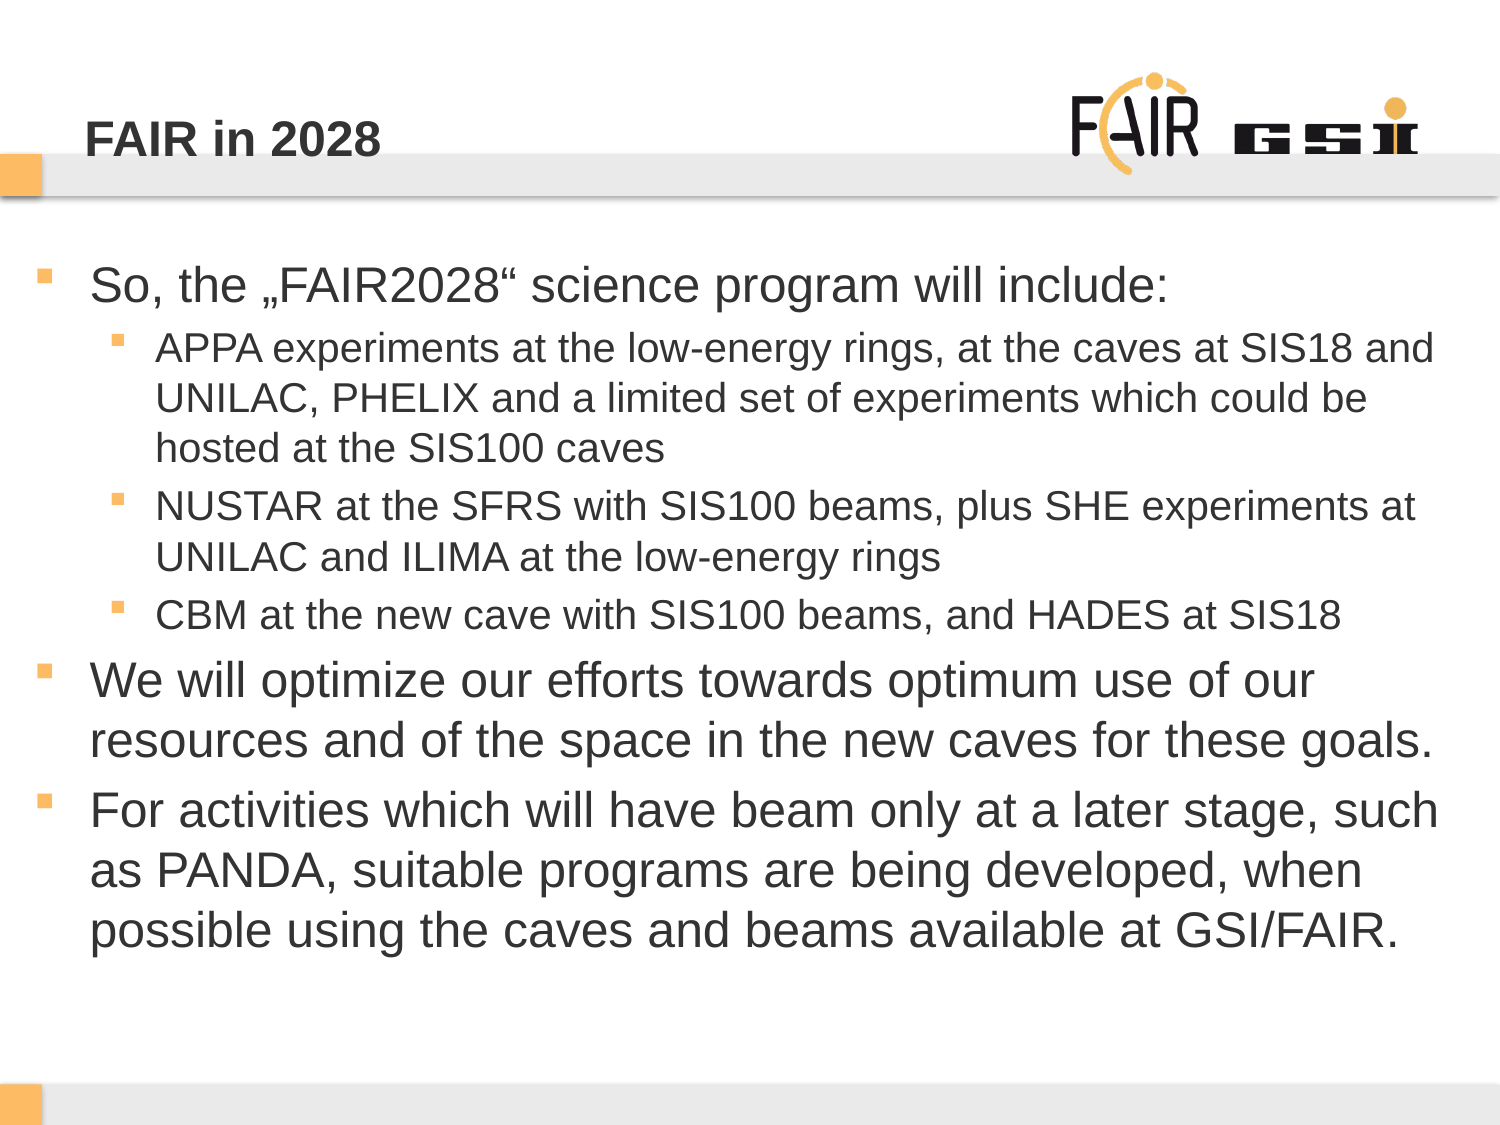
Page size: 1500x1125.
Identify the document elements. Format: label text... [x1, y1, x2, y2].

picture [1071, 70, 1199, 177]
title FAIR in 2028 [69, 44, 986, 174]
list So, the „FAIR2028“ science program will include: APPA experiments at the low-energy rings, at the caves at SIS18 and UNILAC, PHELIX and a limited set of experiments which could be hosted at the SIS100 caves NUSTAR at the SFRS with SIS100 beams, plus SHE experiments at UNILAC and ILIMA at the low-energy rings CBM at the new cave with SIS100 beams, and HADES at SIS18 We will optimize our efforts towards optimum use of our resources and of the space in the new caves for these goals. For activities which will have beam only at a later stage, such as PANDA, suitable programs are being developed, when possible using the caves and beams available at GSI/FAIR. [18, 244, 1467, 1074]
picture [1233, 95, 1419, 154]
